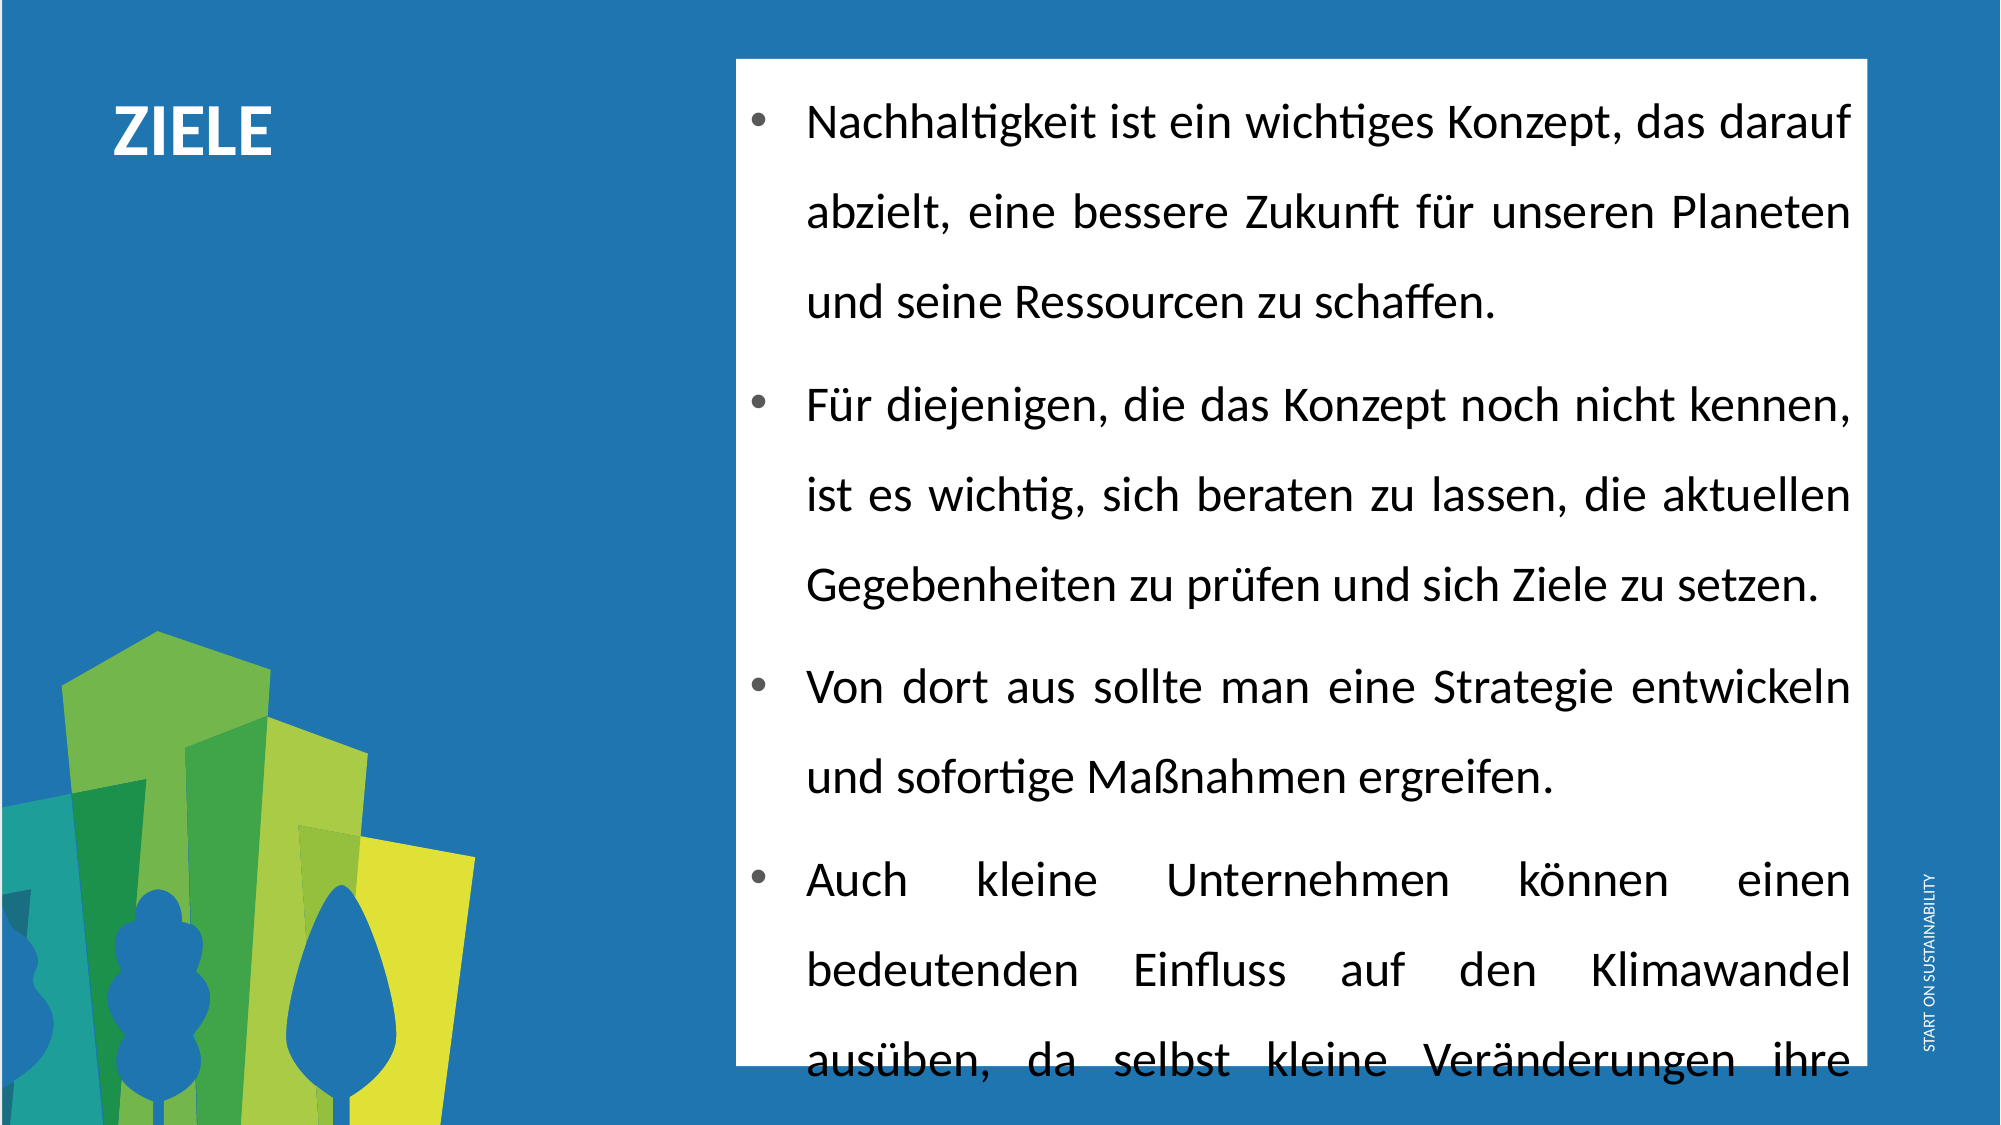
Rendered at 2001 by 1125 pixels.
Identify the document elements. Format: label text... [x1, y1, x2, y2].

list Nachhaltigkeit ist ein wichtiges Konzept, das darauf abzielt, eine bessere Zukunft für unseren Planeten und seine Ressourcen zu schaffen. Für diejenigen, die das Konzept noch nicht kennen, ist es wichtig, sich beraten zu lassen, die aktuellen Gegebenheiten zu prüfen und sich Ziele zu setzen. Von dort aus sollte man eine Strategie entwickeln und sofortige Maßnahmen ergreifen. Auch kleine Unternehmen können einen bedeutenden Einfluss auf den Klimawandel ausüben, da selbst kleine Veränderungen ihre Auswirkungen erheblich verringern können. [734, 51, 1868, 1020]
list ZIELE [98, 83, 612, 375]
